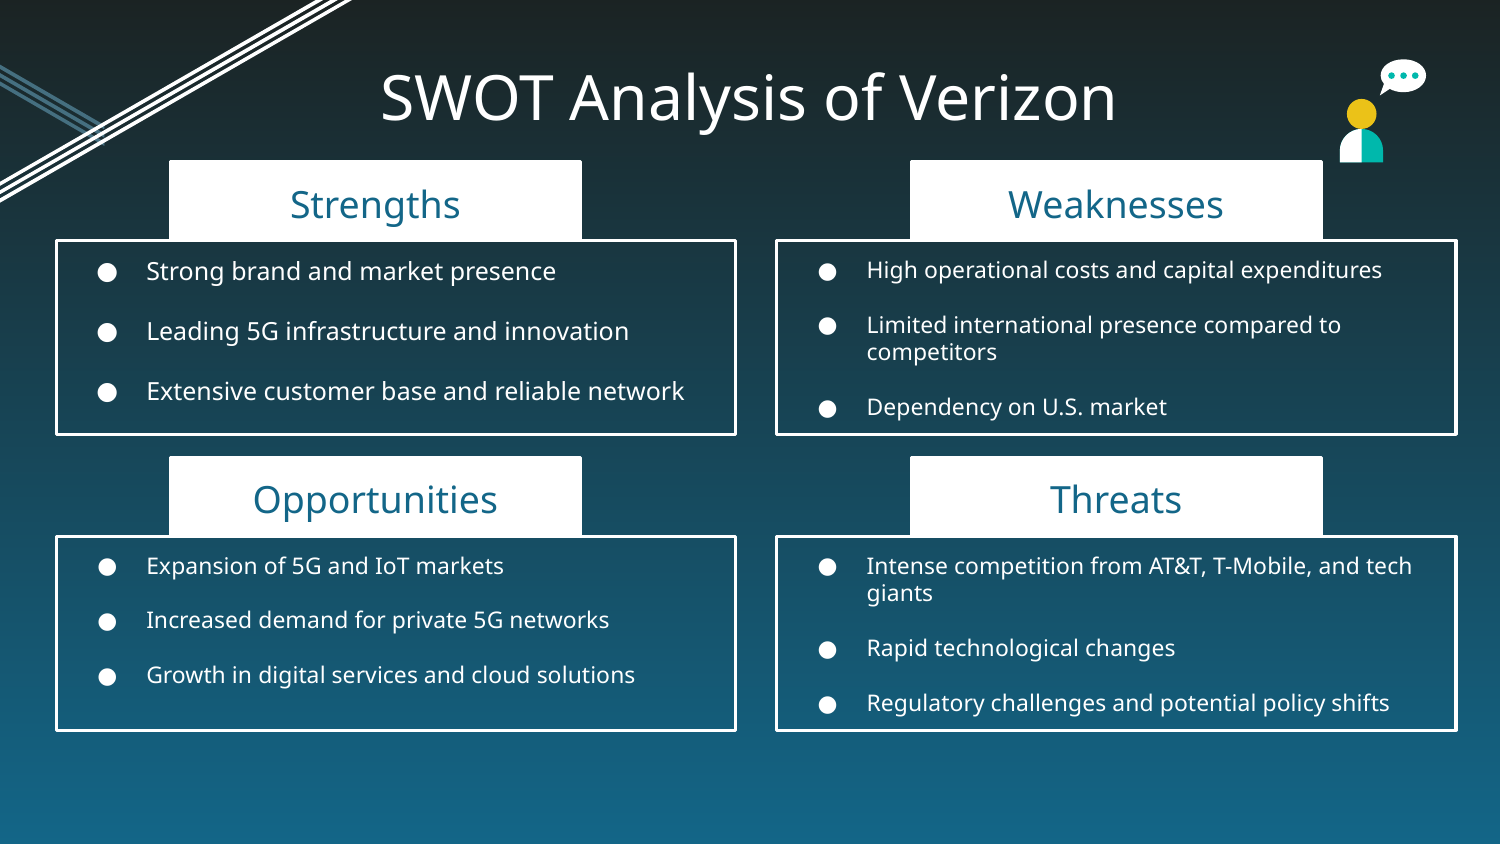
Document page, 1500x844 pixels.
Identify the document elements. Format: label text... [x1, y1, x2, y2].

text_box Weaknesses [911, 161, 1322, 240]
text_box Opportunities [170, 457, 581, 536]
title SWOT Analysis of Verizon [116, 59, 1383, 148]
text_box Intense competition from AT&T, T-Mobile, and tech giants Rapid technological changes Regulatory challenges and potential policy shifts [776, 536, 1457, 731]
text_box Threats [911, 457, 1322, 536]
text_box Expansion of 5G and IoT markets Increased demand for private 5G networks Growth in digital services and cloud solutions [56, 536, 736, 731]
text_box High operational costs and capital expenditures Limited international presence compared to competitors Dependency on U.S. market [776, 240, 1457, 435]
text_box Strengths [170, 161, 581, 240]
text_box Strong brand and market presence Leading 5G infrastructure and innovation Extensive customer base and reliable network [56, 240, 736, 435]
